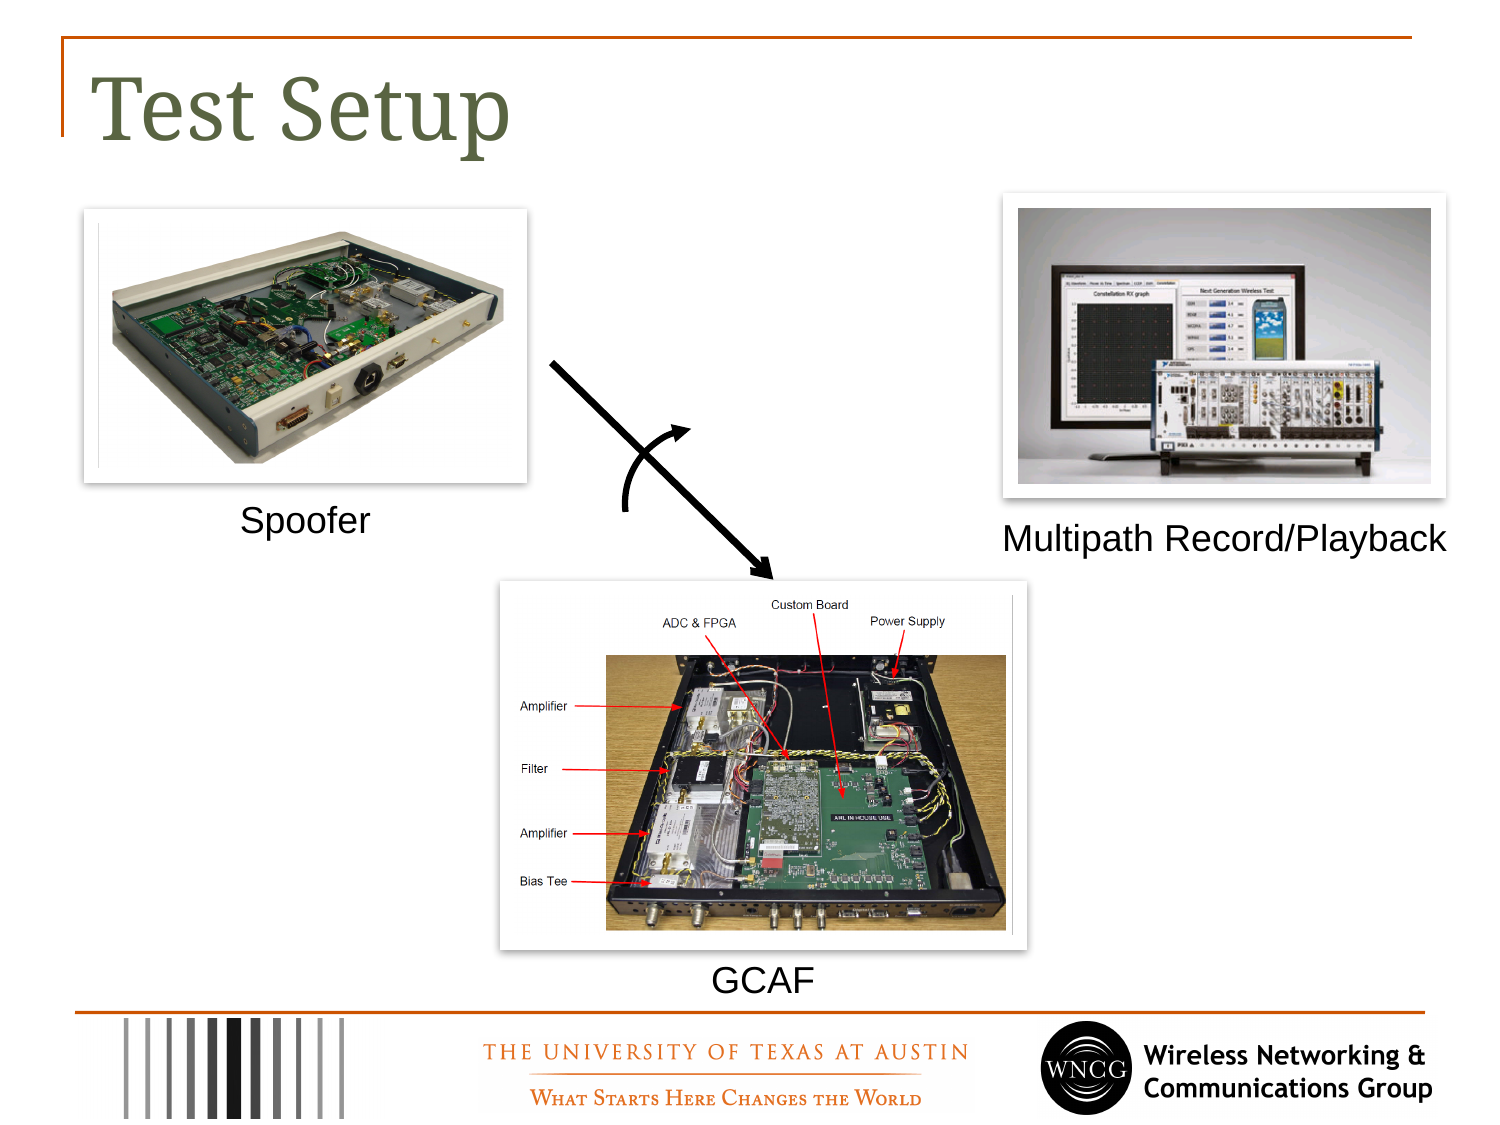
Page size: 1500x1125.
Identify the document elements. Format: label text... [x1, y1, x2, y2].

picture [75, 1018, 388, 1119]
text_box GCAF [696, 948, 831, 1009]
text_box Spoofer [225, 488, 386, 549]
picture [1037, 1015, 1438, 1119]
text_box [551, 362, 774, 580]
title Test Setup [74, 45, 1426, 233]
text_box Multipath Record/Playback [987, 506, 1462, 566]
picture [513, 595, 1013, 936]
picture [98, 223, 513, 469]
picture [1017, 207, 1432, 484]
